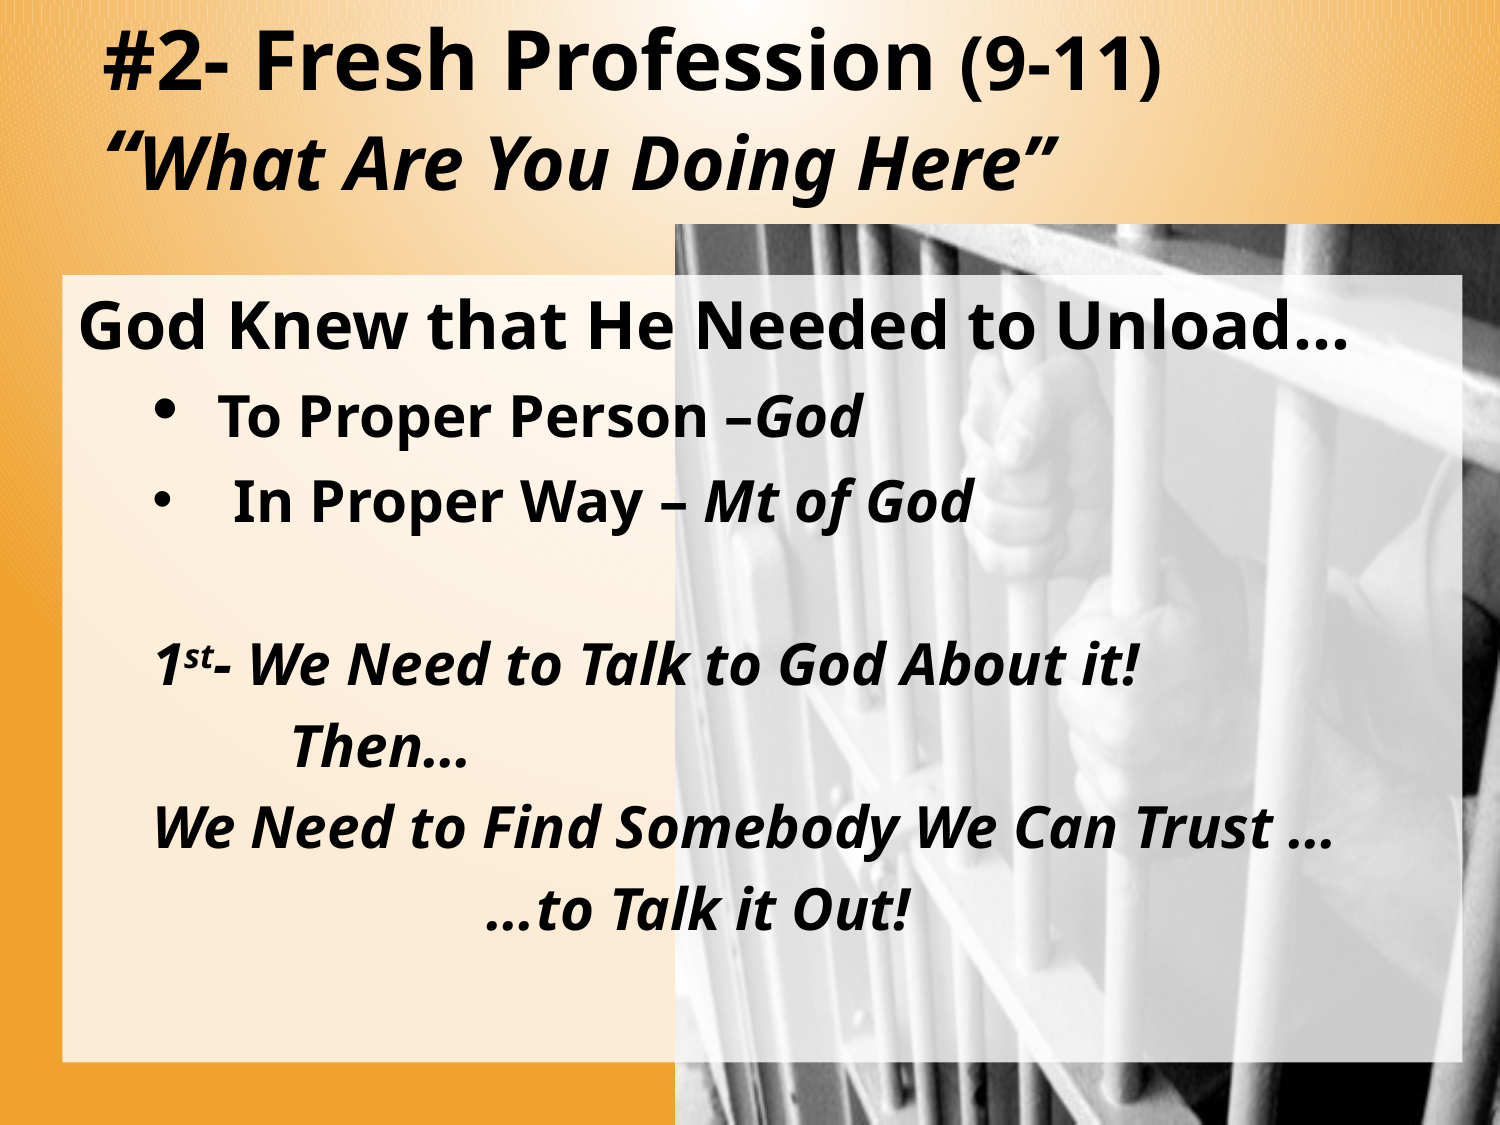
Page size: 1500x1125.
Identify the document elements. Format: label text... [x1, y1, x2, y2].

picture [674, 224, 1500, 1125]
title #2- Fresh Profession (9-11) “What Are You Doing Here” [87, 0, 1450, 242]
subtitle God Knew that He Needed to Unload… To Proper Person –God In Proper Way – Mt of God 1st- We Need to Talk to God About it! Then… We Need to Find Somebody We Can Trust … …to Talk it Out! [62, 275, 664, 1063]
